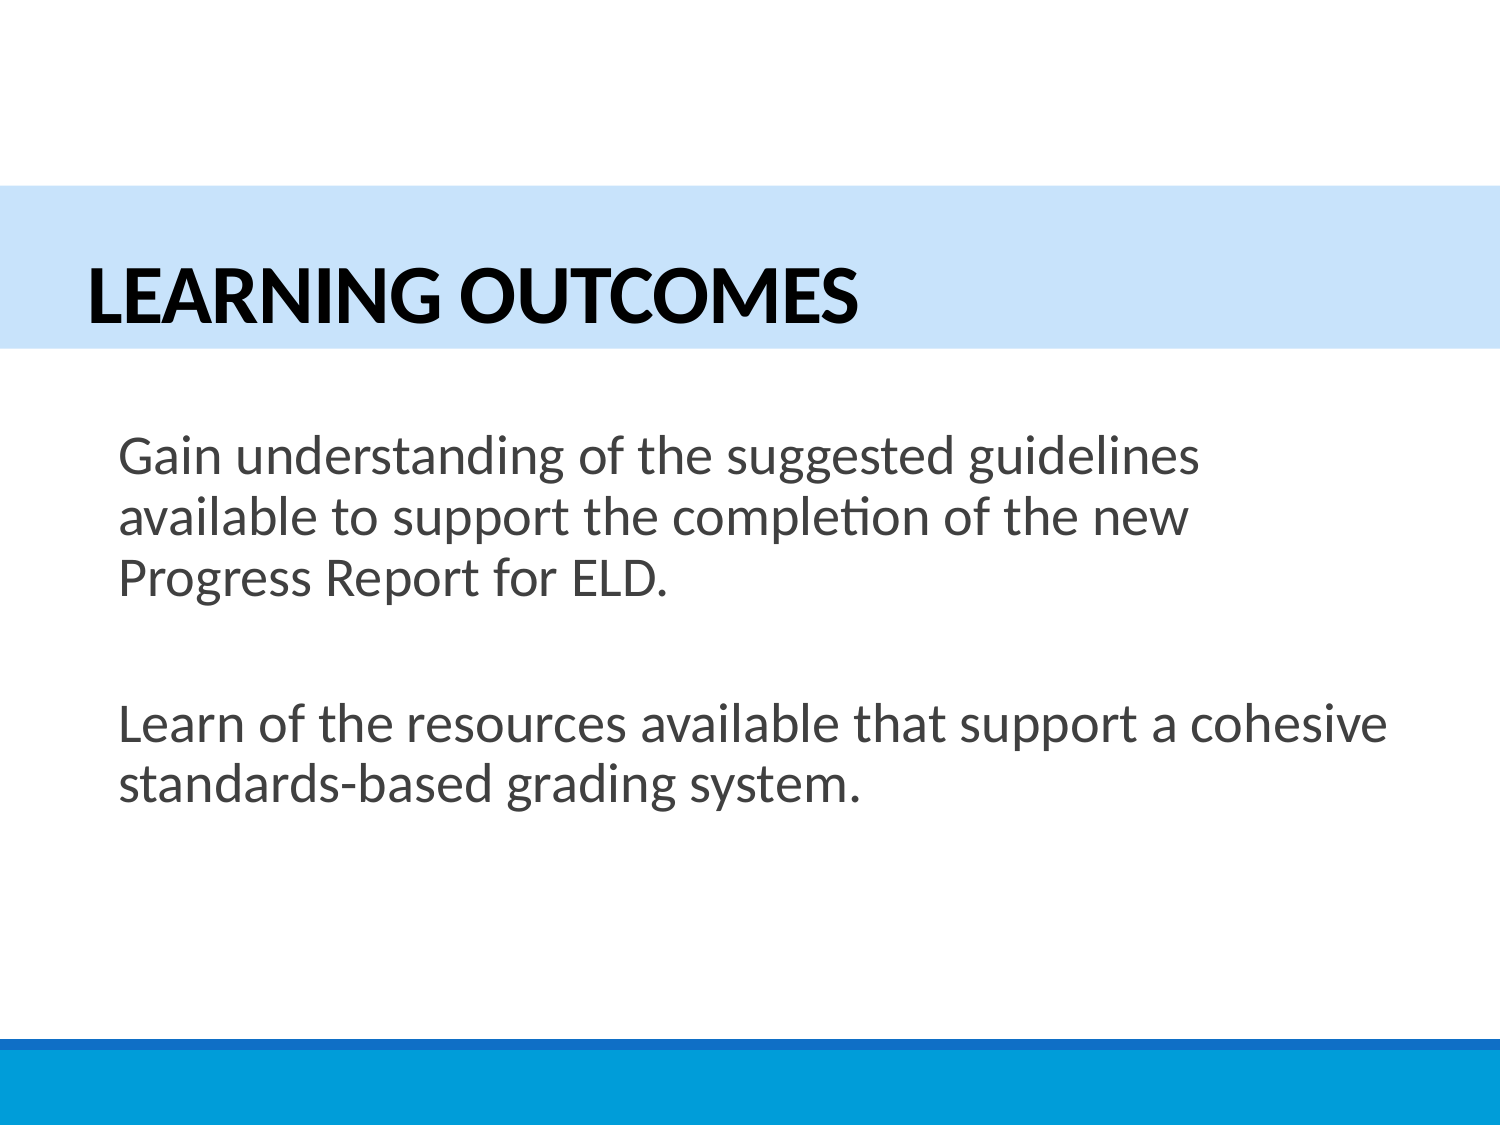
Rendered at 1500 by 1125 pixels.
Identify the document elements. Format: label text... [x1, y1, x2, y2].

title LEARNING OUTCOMES [0, 185, 1500, 349]
list Gain understanding of the suggested guidelines available to support the completion of the new Progress Report for ELD. Learn of the resources available that support a cohesive standards-based grading system. [103, 418, 1397, 901]
